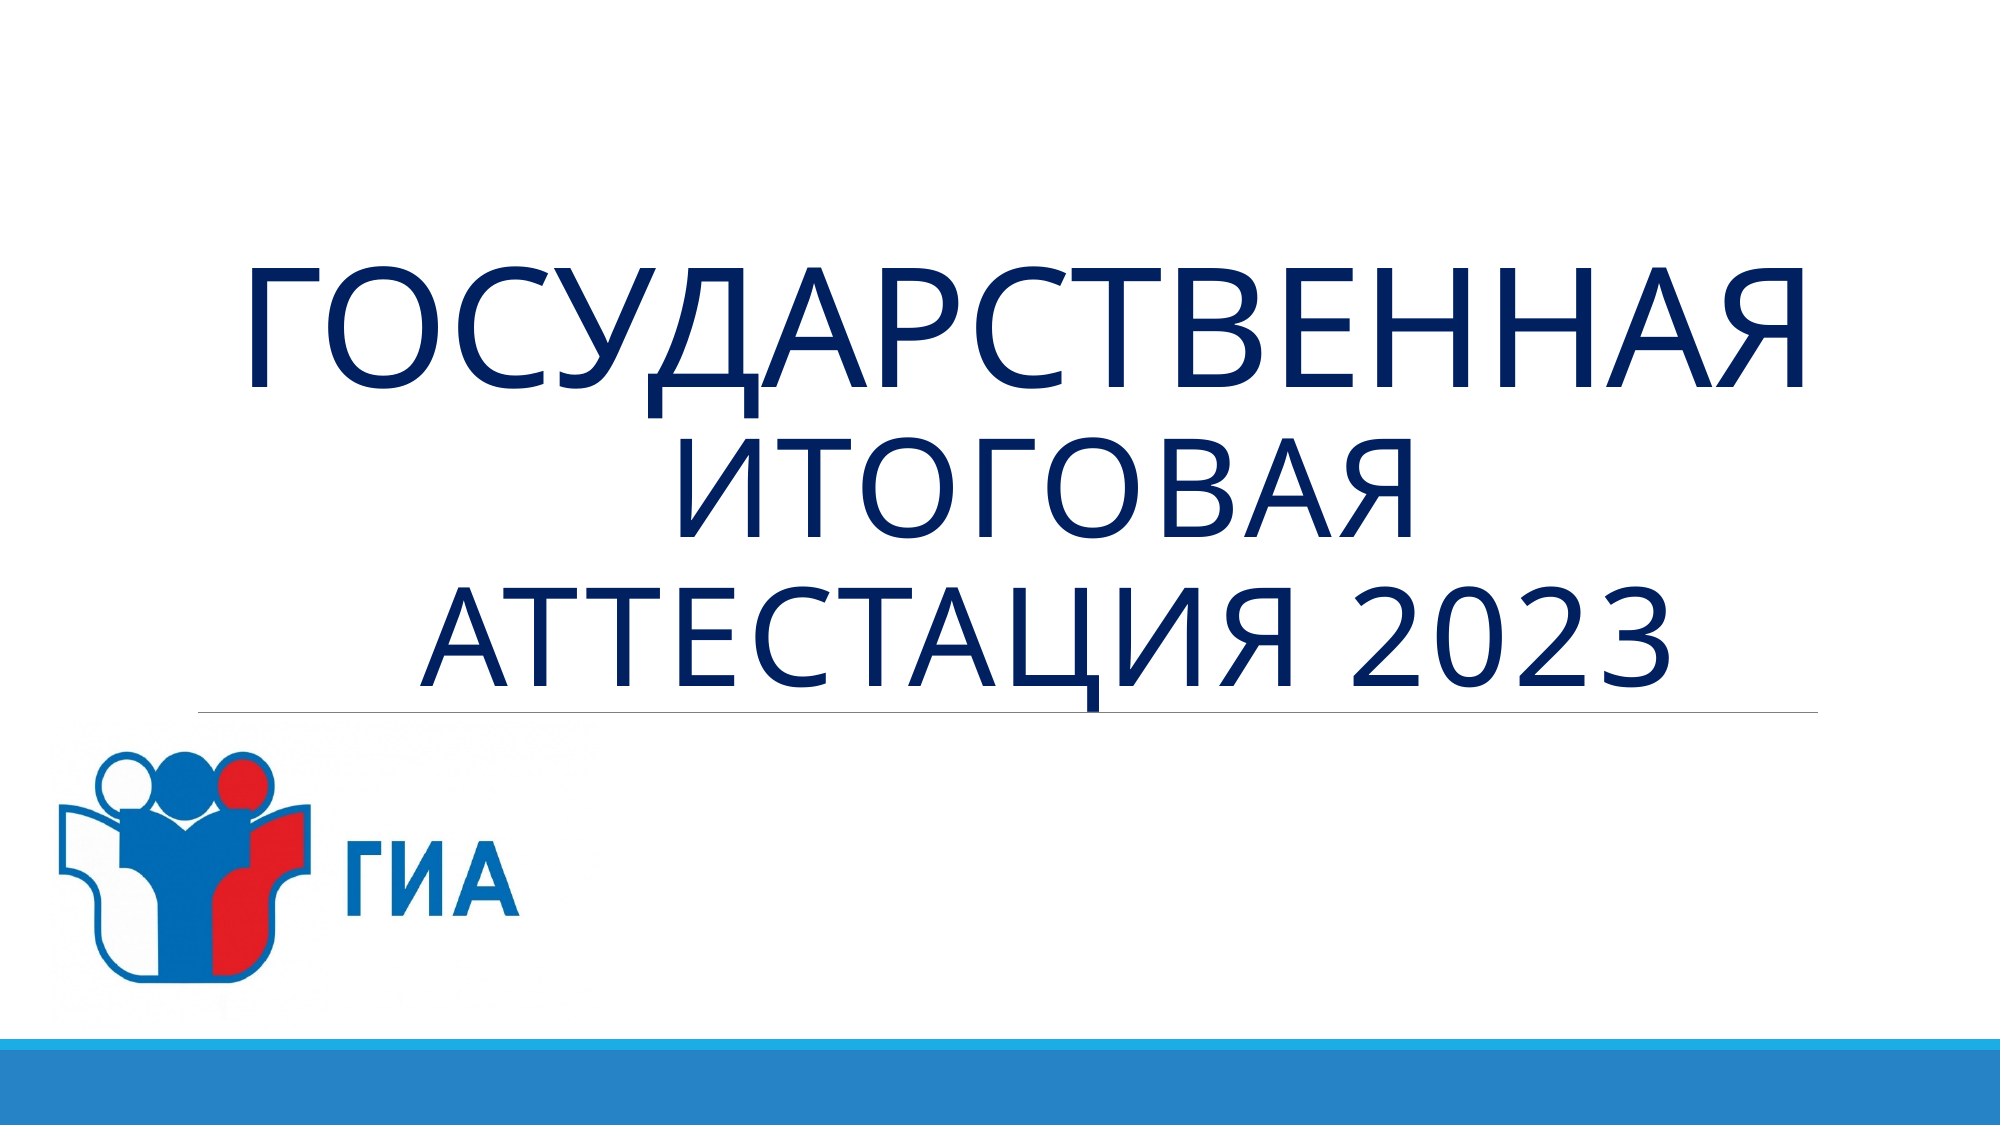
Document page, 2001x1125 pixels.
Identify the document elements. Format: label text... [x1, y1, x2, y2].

subtitle Итоговая аттестация 2023 [302, 411, 1795, 776]
picture [49, 721, 599, 1030]
title ГОСУДАРСТВЕННАЯ [147, 14, 1950, 430]
